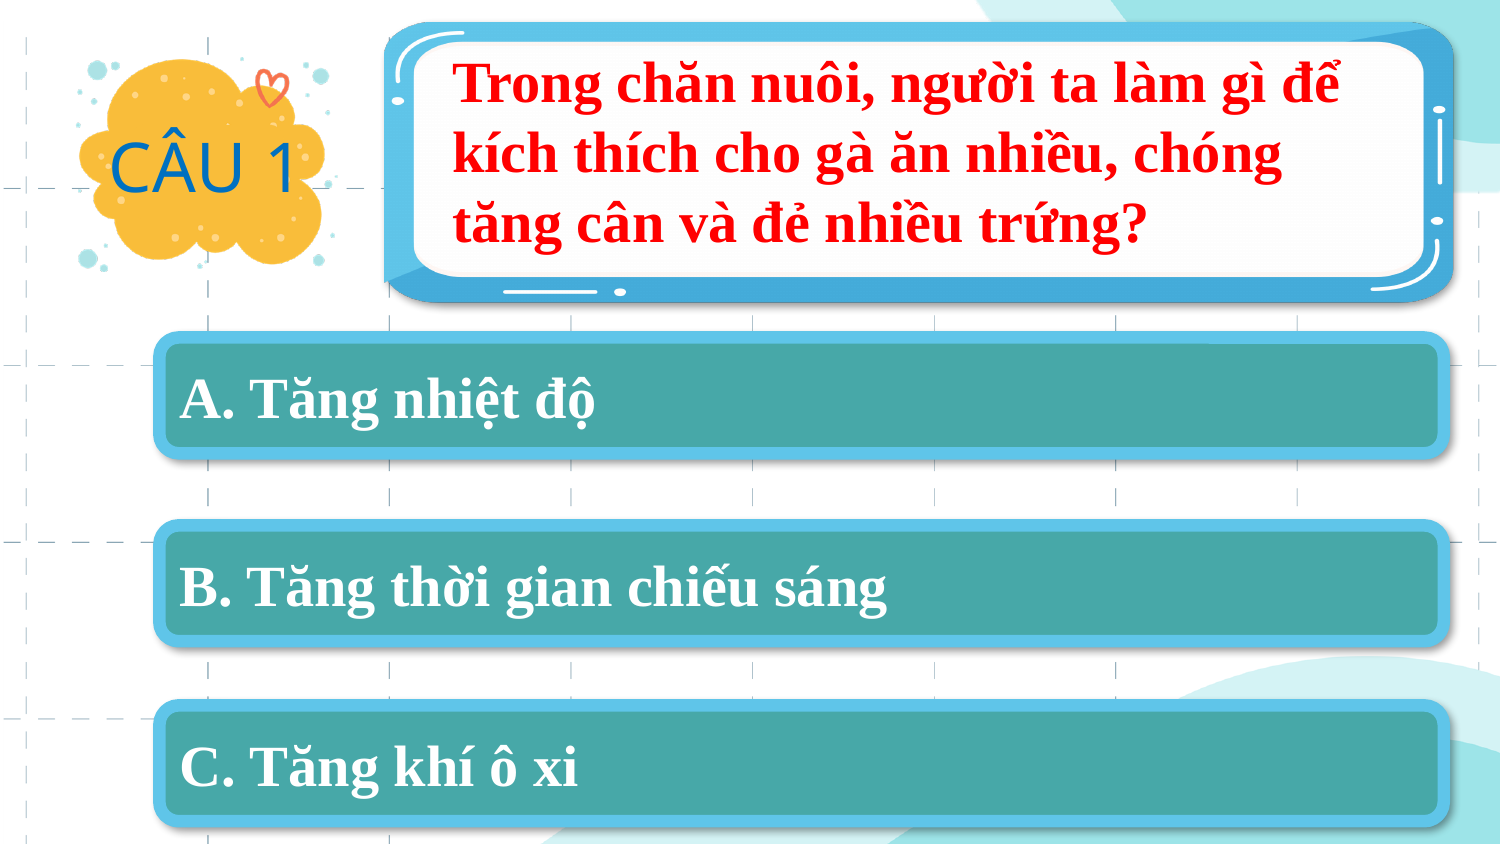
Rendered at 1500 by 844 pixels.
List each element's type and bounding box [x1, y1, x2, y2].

text_box [74, 57, 338, 273]
picture [3, 0, 1500, 844]
